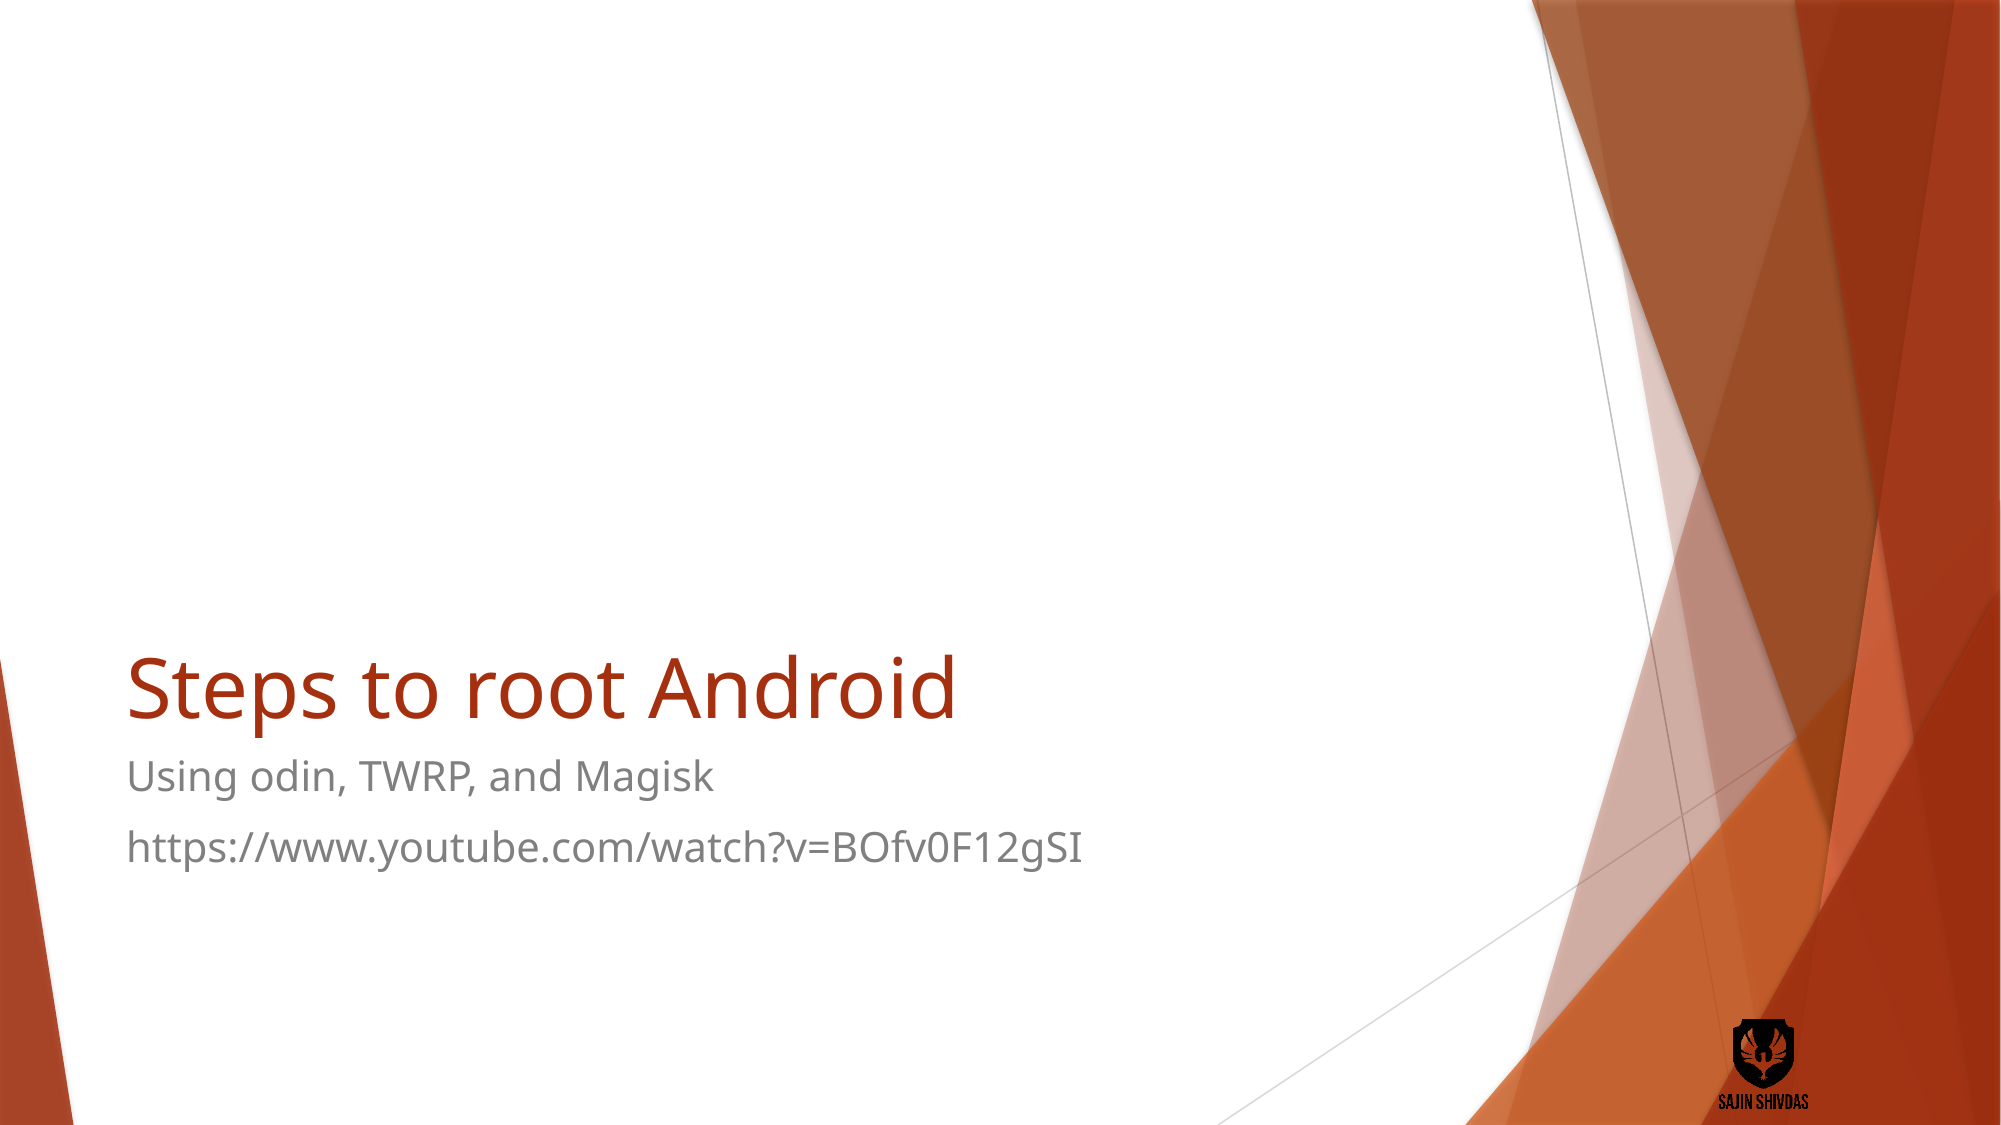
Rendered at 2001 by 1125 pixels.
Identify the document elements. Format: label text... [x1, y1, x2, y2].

title Steps to root Android [111, 443, 1522, 742]
picture [1708, 1009, 1821, 1121]
list Using odin, TWRP, and Magisk https://www.youtube.com/watch?v=BOfv0F12gSI [111, 742, 1522, 884]
